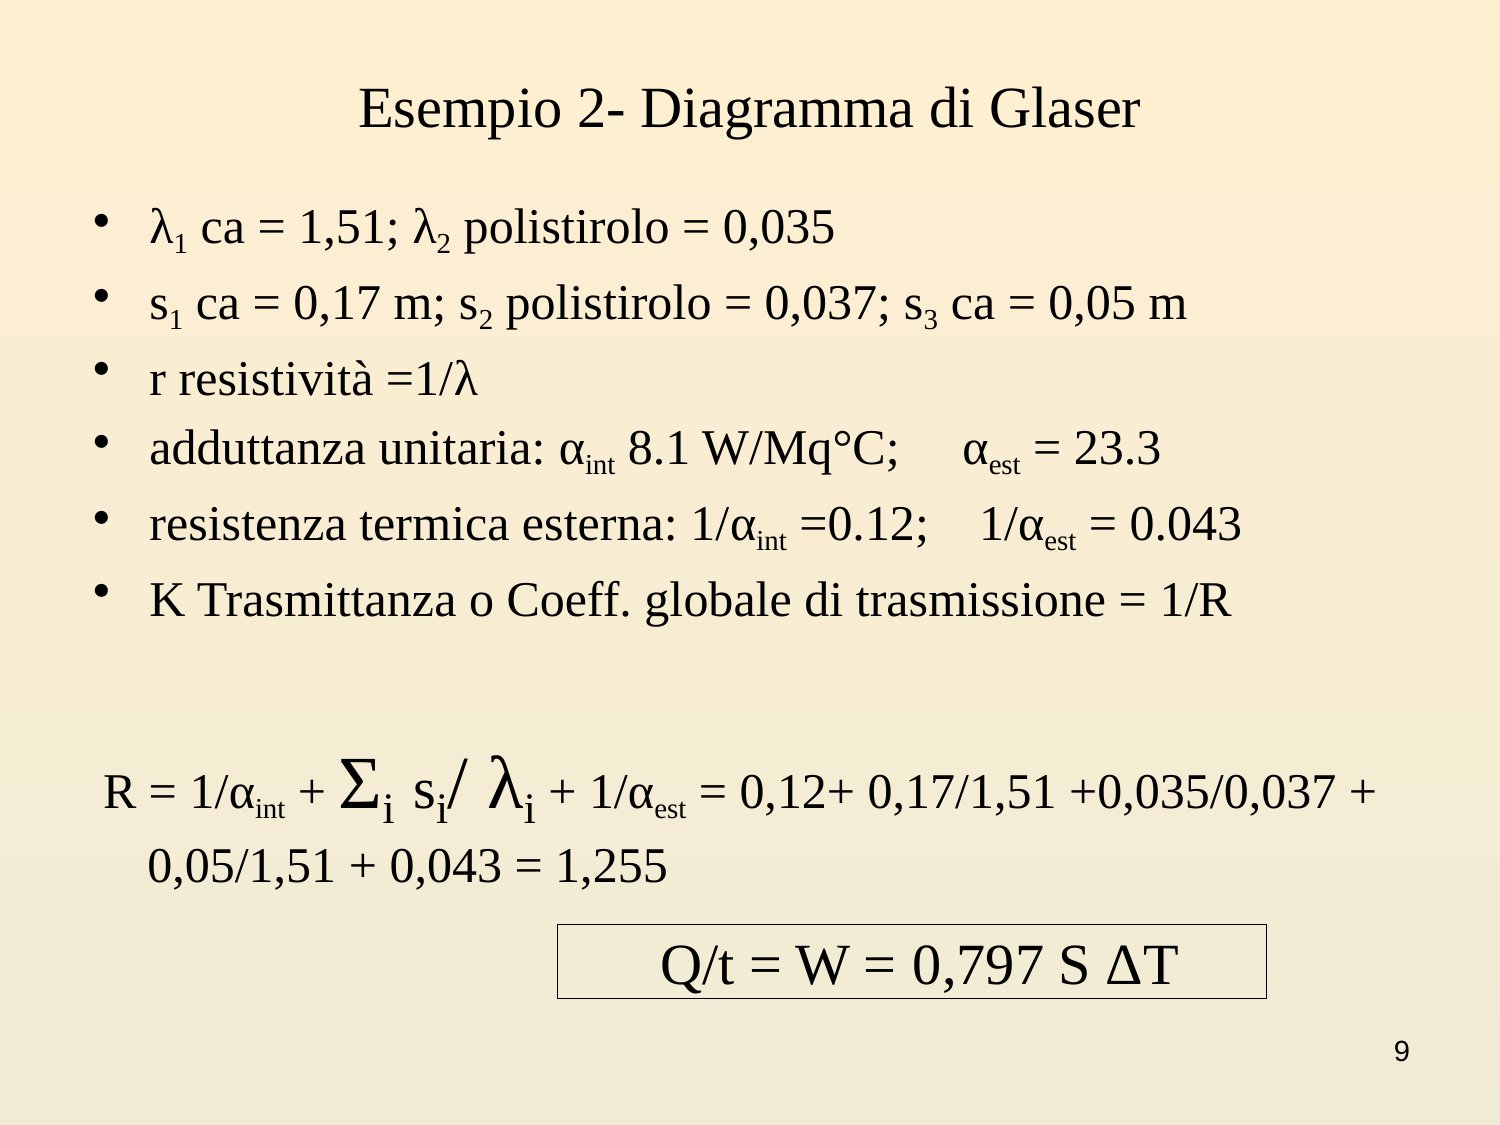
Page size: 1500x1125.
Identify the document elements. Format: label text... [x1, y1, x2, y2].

text_box Q/t = W = 0,797 S ΔT [557, 924, 1267, 999]
slide_number 9 [1074, 1024, 1426, 1103]
list λ1 ca = 1,51; λ2 polistirolo = 0,035 s1 ca = 0,17 m; s2 polistirolo = 0,037; s3 ca = 0,05 m r resistività =1/λ adduttanza unitaria: αint 8.1 W/Mq°C; αest = 23.3 resistenza termica esterna: 1/αint =0.12; 1/αest = 0.043 K Trasmittanza o Coeff. globale di trasmissione = 1/R [77, 185, 1429, 652]
title Esempio 2- Diagramma di Glaser [74, 44, 1426, 163]
text_box R = 1/αint + Σi si/ λi + 1/αest = 0,12+ 0,17/1,51 +0,035/0,037 + 0,05/1,51 + 0,043 = 1,255 [100, 732, 1451, 895]
